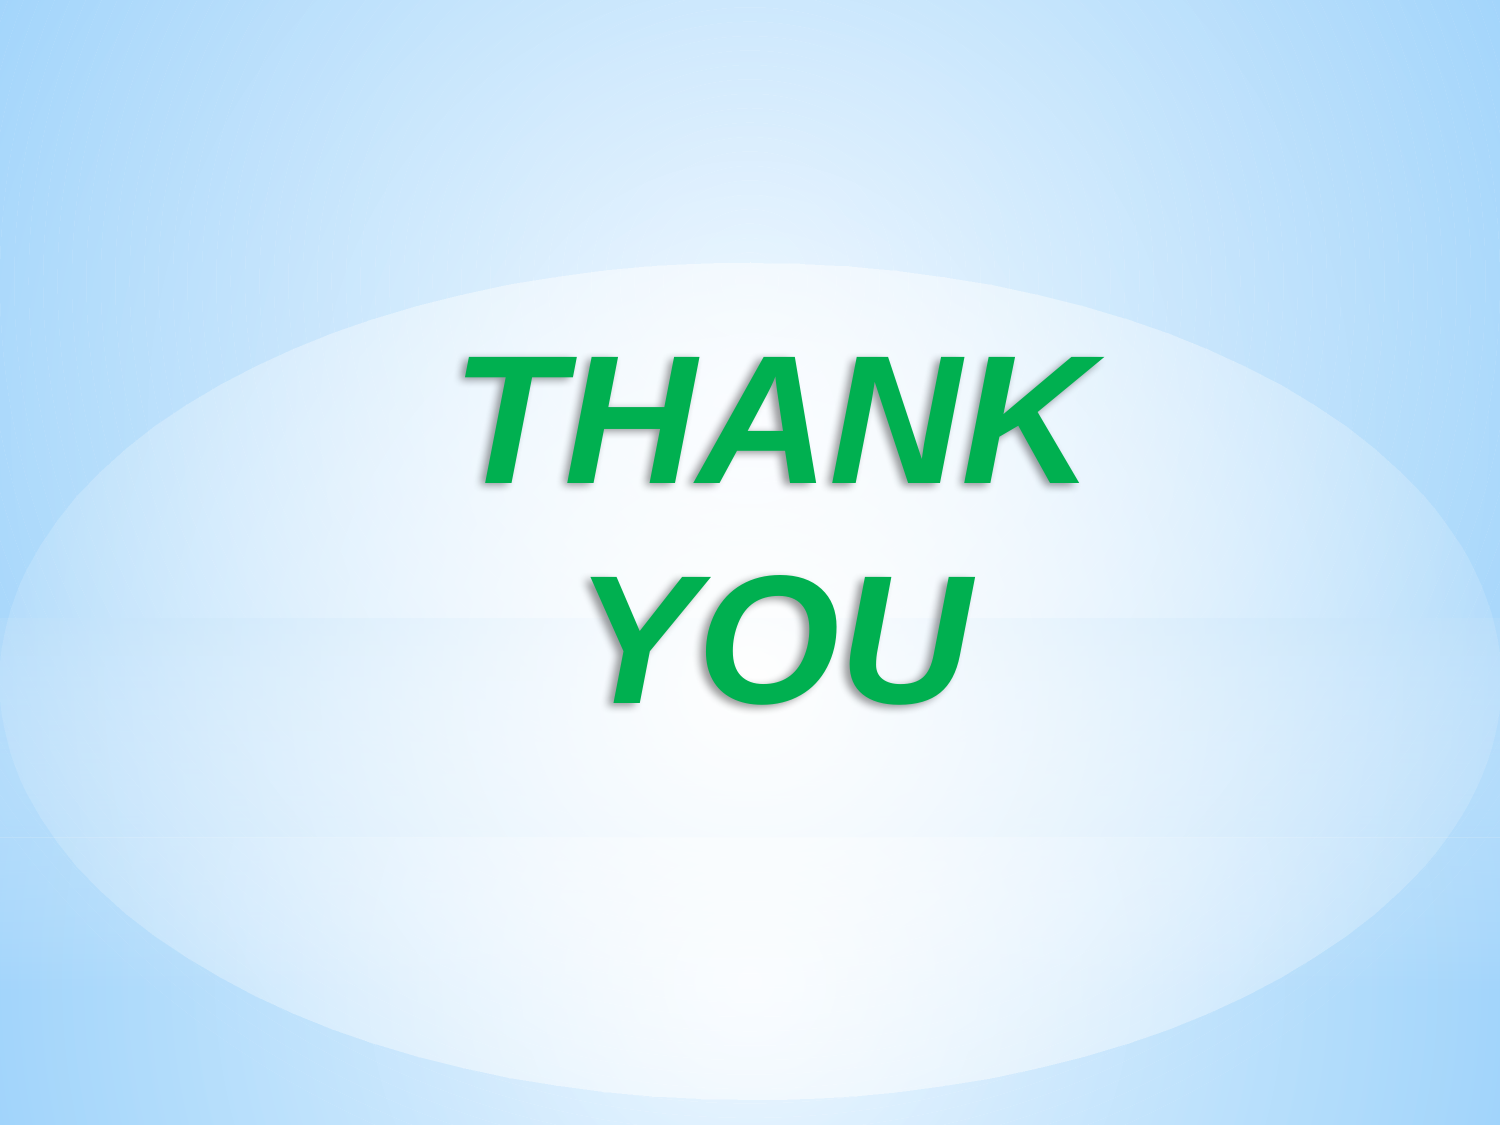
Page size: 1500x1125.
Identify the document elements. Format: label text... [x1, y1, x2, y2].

text_box Thank you [234, 292, 1313, 748]
